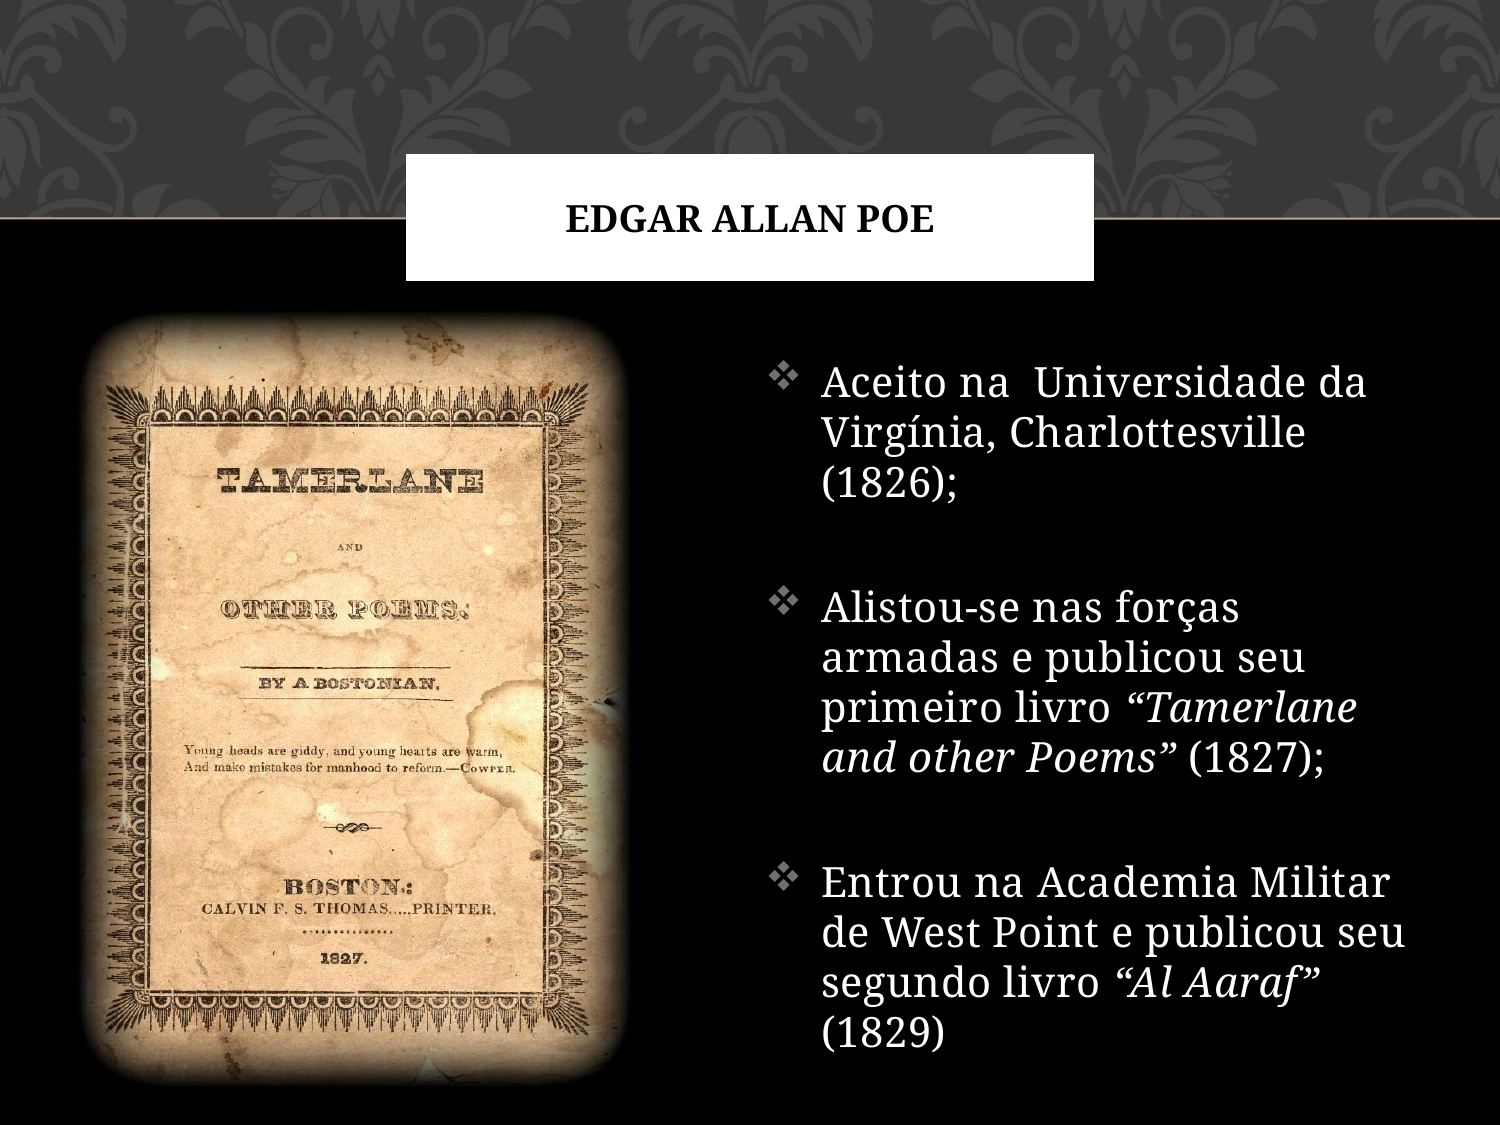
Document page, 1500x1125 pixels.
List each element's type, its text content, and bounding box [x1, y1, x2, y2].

title Edgar allan poe [406, 154, 1094, 281]
list Aceito na Universidade da Virgínia, Charlottesville (1826); Alistou-se nas forças armadas e publicou seu primeiro livro “Tamerlane and other Poems” (1827); Entrou na Academia Militar de West Point e publicou seu segundo livro “Al Aaraf” (1829) [750, 348, 1425, 1088]
picture [76, 308, 633, 1088]
